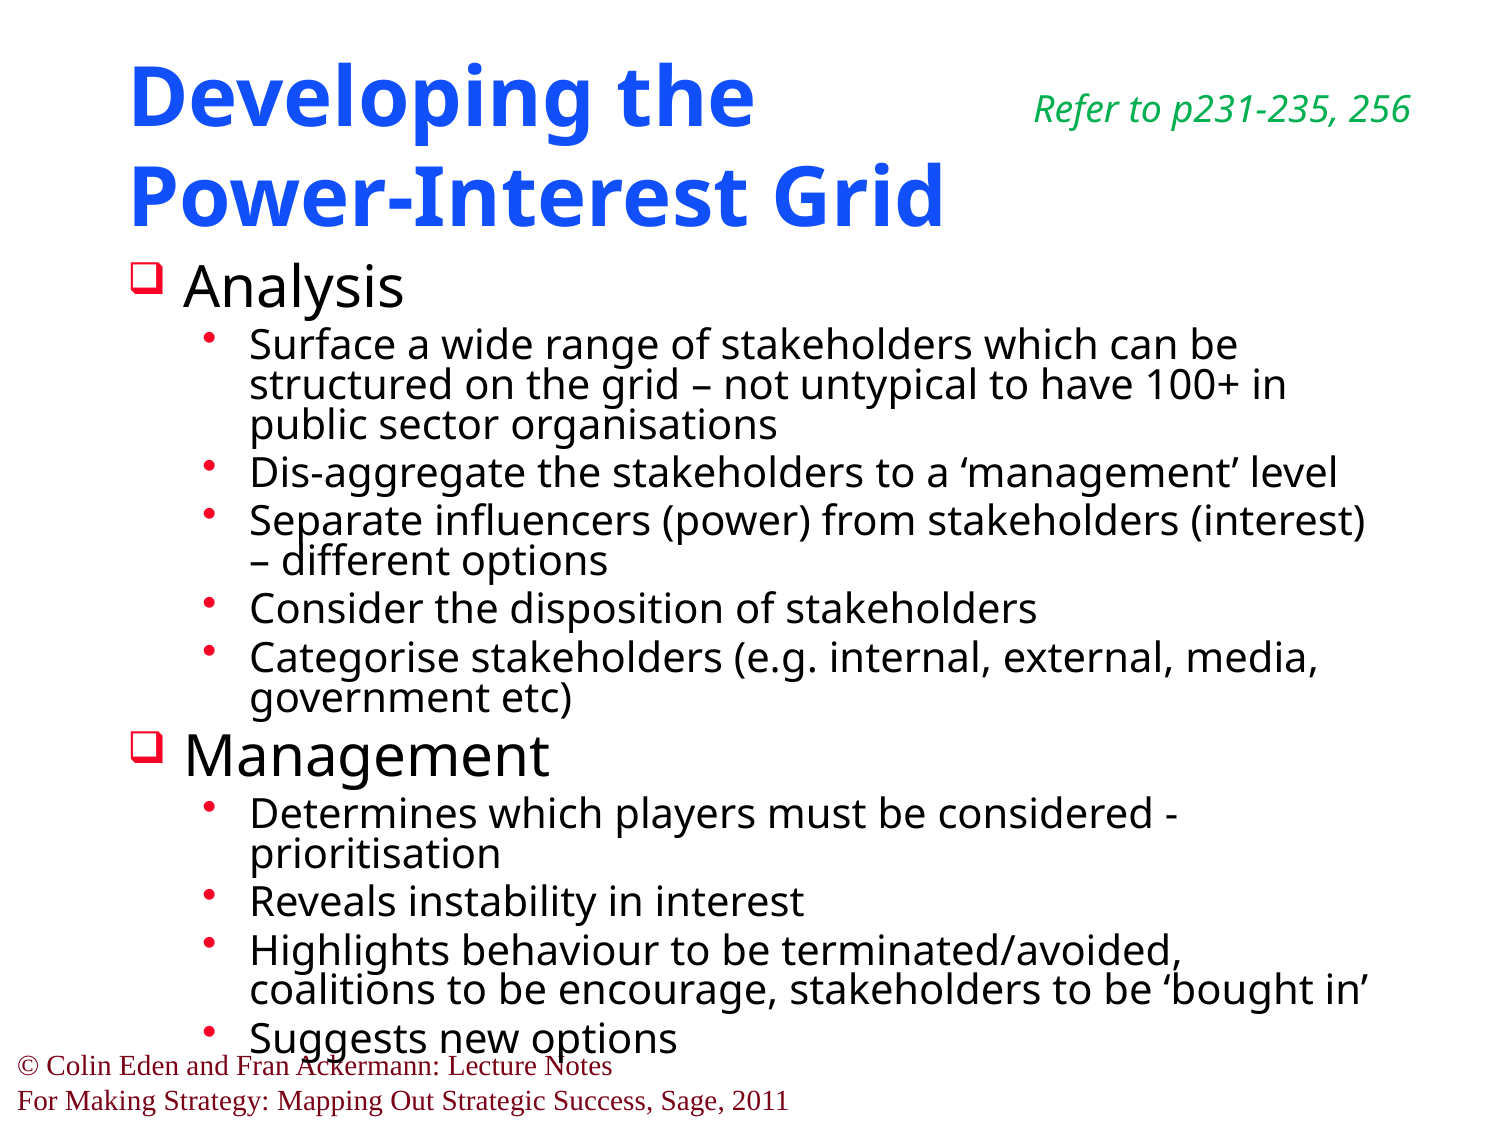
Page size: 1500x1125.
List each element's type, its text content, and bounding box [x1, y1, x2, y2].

list Analysis Surface a wide range of stakeholders which can be structured on the grid – not untypical to have 100+ in public sector organisations Dis-aggregate the stakeholders to a ‘management’ level Separate influencers (power) from stakeholders (interest) – different options Consider the disposition of stakeholders Categorise stakeholders (e.g. internal, external, media, government etc) Management Determines which players must be considered - prioritisation Reveals instability in interest Highlights behaviour to be terminated/avoided, coalitions to be encourage, stakeholders to be ‘bought in’ Suggests new options [111, 255, 1388, 1013]
text_box Refer to p231-235, 256 [1018, 78, 1427, 138]
title Developing the Power-Interest Grid [111, 124, 1388, 251]
